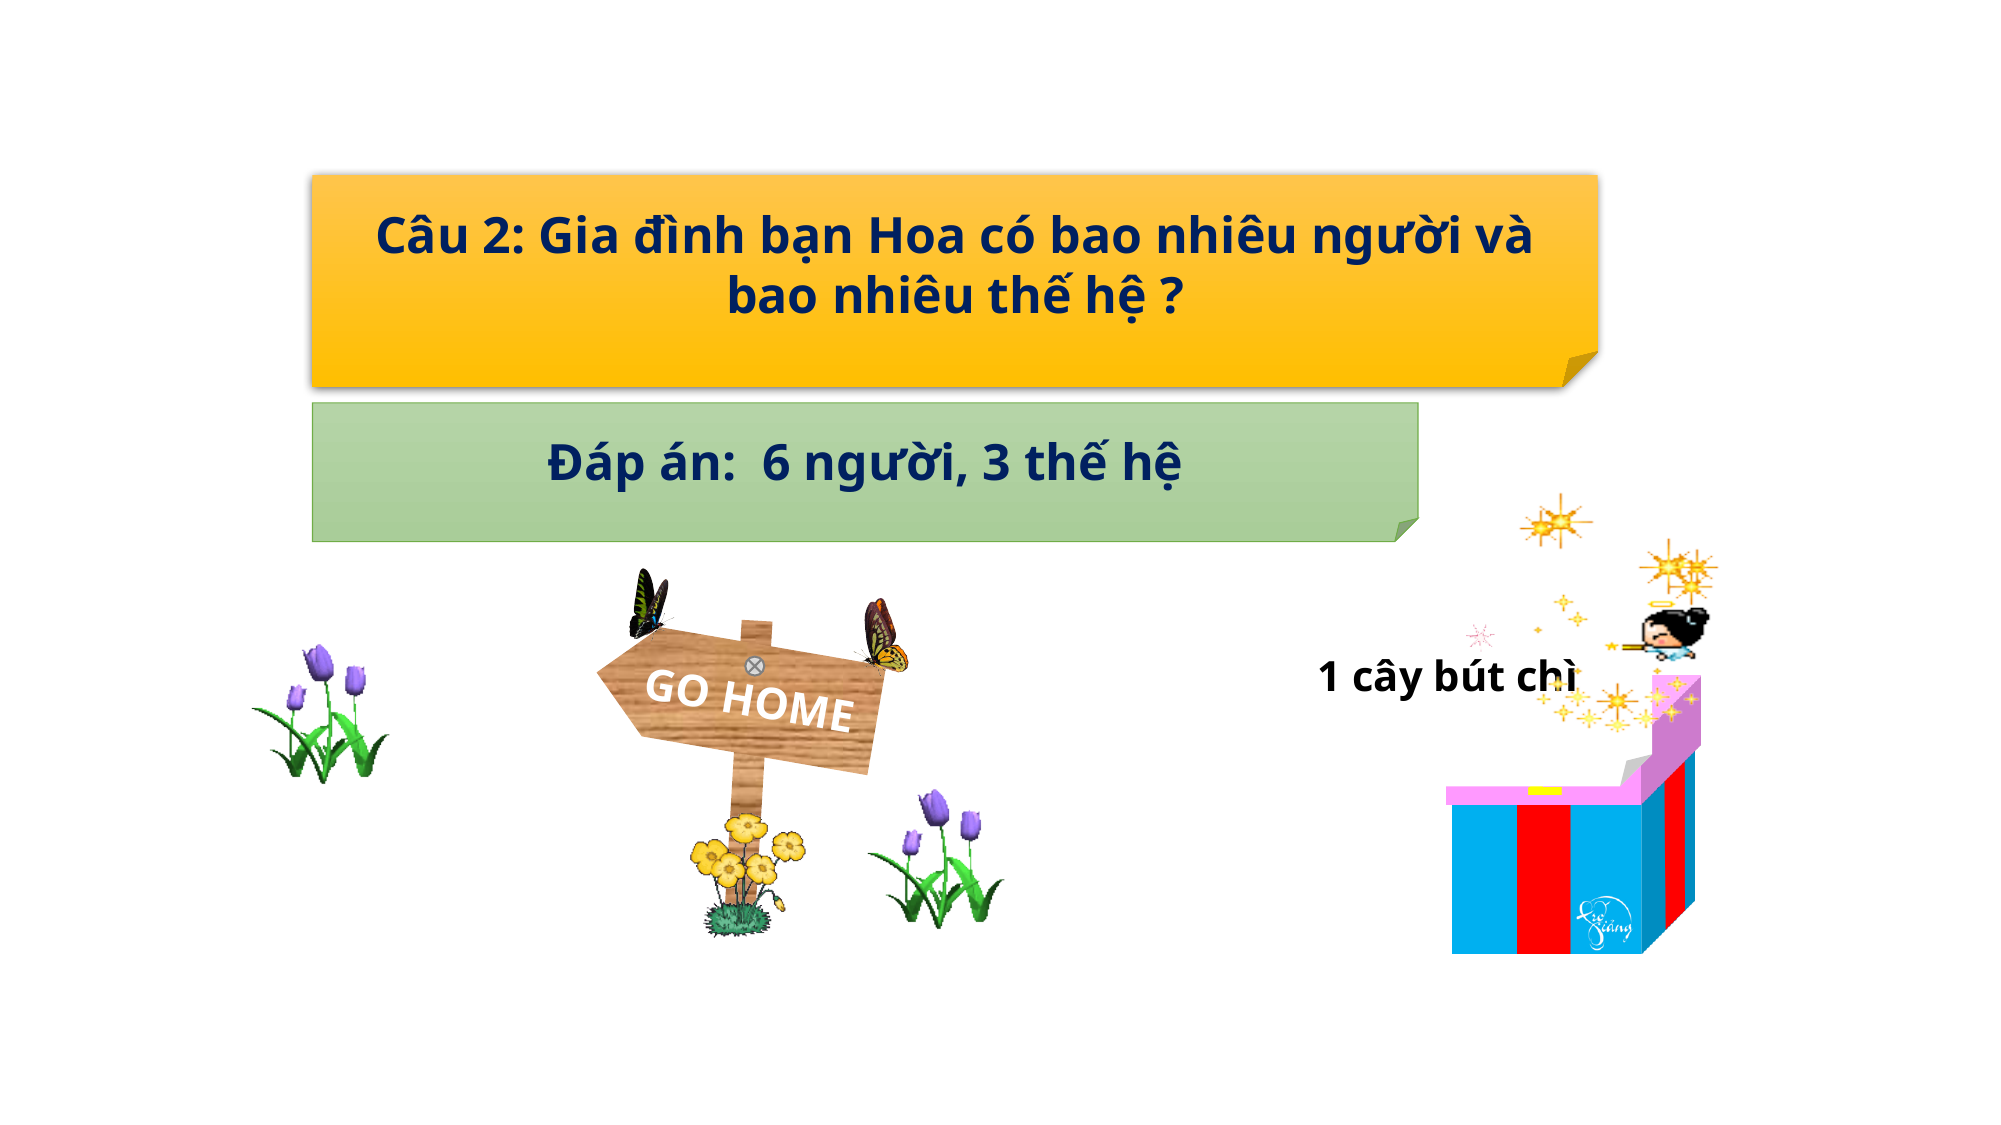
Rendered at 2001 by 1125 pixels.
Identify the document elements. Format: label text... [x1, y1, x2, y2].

text_box Câu 2: Gia đình bạn Hoa có bao nhiêu người và bao nhiêu thế hệ ? [312, 174, 1598, 387]
text_box [744, 655, 766, 677]
text_box [729, 754, 766, 812]
text_box GO HOME [595, 635, 883, 776]
picture [810, 591, 920, 696]
picture [865, 774, 1009, 932]
picture [249, 629, 394, 787]
picture [620, 563, 716, 659]
picture [1446, 487, 1725, 954]
text_box 1 cây bút chì [1242, 593, 1512, 788]
text_box Đáp án: 6 người, 3 thế hệ [311, 402, 1420, 543]
text_box [739, 618, 774, 645]
picture [689, 812, 807, 938]
picture [1598, 929, 1604, 943]
